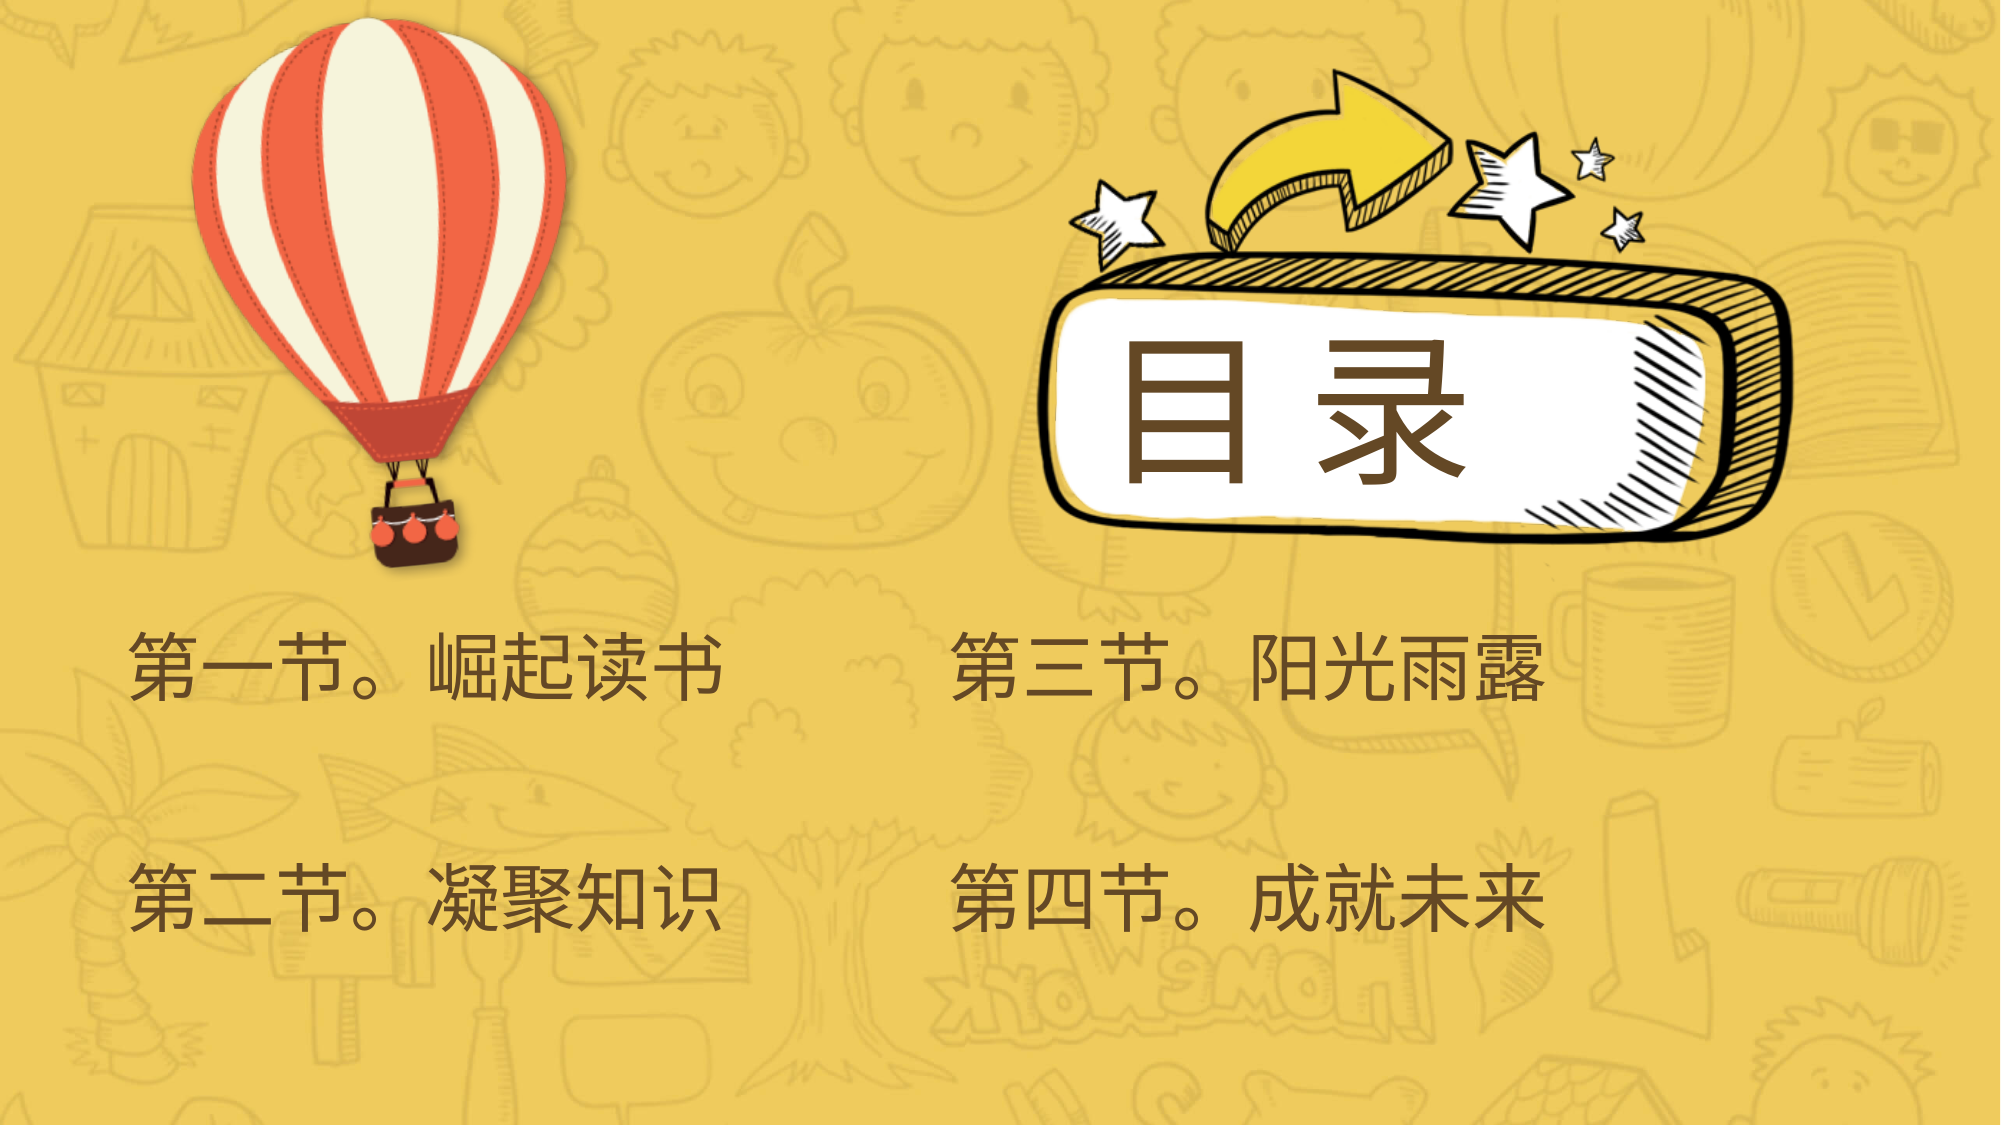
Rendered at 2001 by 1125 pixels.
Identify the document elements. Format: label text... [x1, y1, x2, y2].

text_box 第四节。成就未来 [932, 844, 1580, 949]
text_box 第三节。阳光雨露 [932, 612, 1580, 718]
text_box 第一节。崛起读书 [110, 612, 758, 718]
text_box 第二节。凝聚知识 [110, 844, 758, 949]
picture [0, 0, 2001, 1125]
